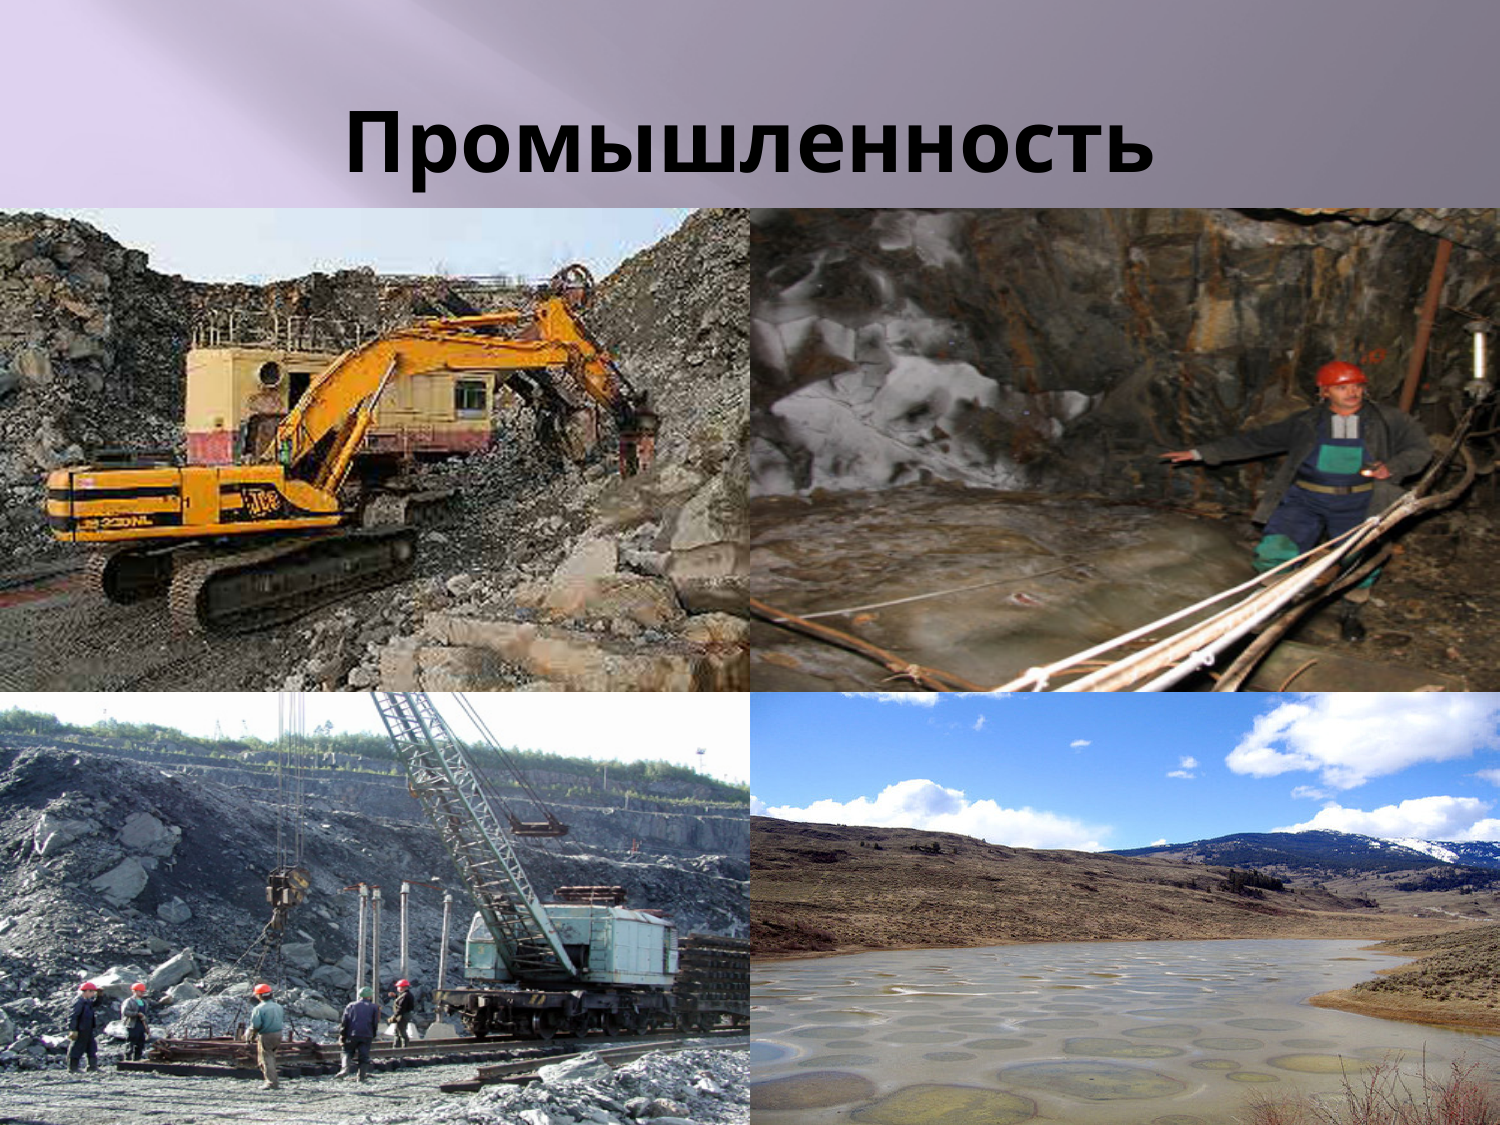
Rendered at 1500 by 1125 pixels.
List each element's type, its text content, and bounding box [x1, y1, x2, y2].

picture [0, 207, 1500, 1125]
title Промышленность [75, 45, 1425, 207]
